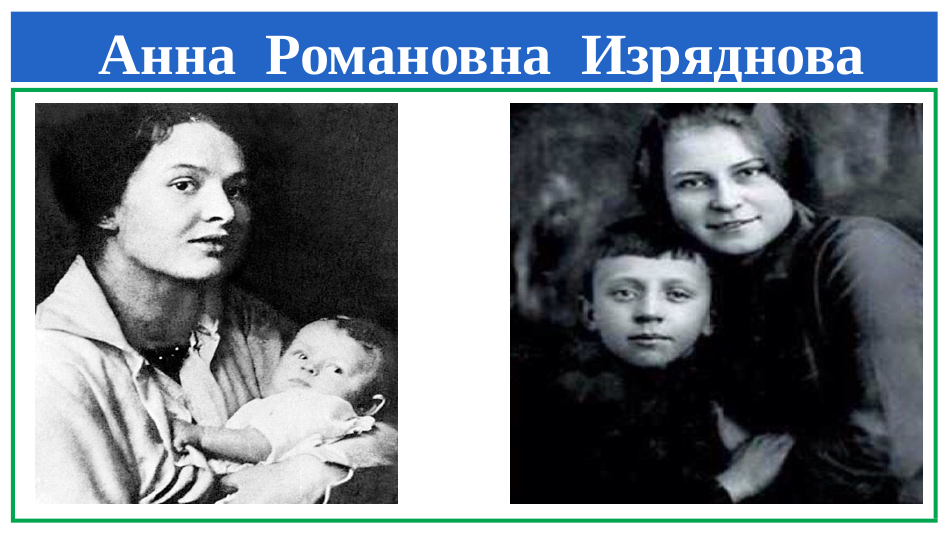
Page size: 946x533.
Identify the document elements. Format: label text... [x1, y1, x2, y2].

title Анна Романовна Изряднова [98, 16, 946, 87]
picture [34, 103, 398, 504]
picture [510, 103, 924, 504]
